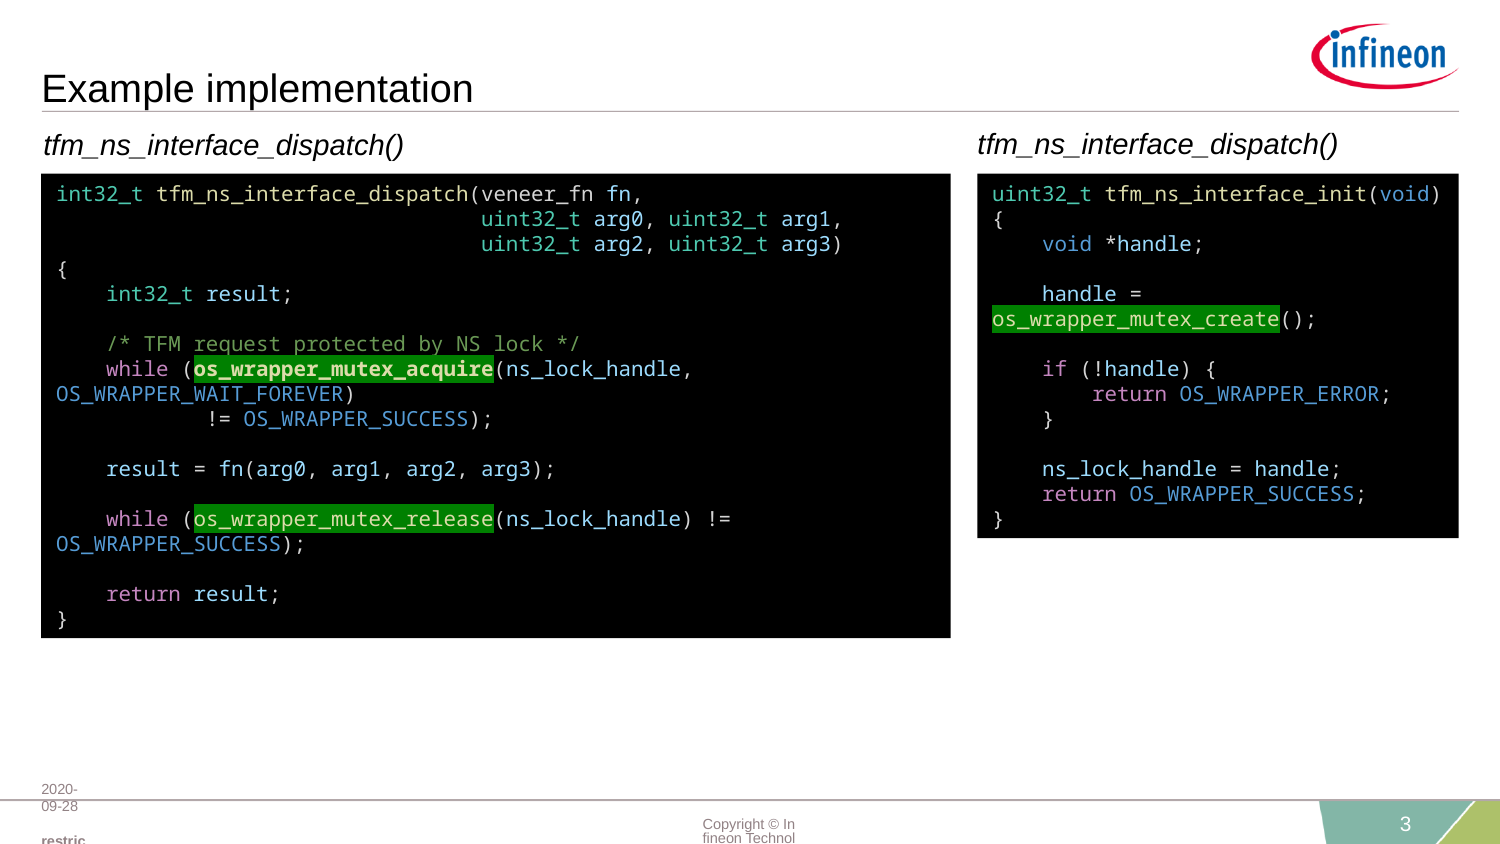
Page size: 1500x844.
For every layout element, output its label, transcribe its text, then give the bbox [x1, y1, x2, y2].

picture [0, 0, 1500, 112]
picture [0, 799, 1500, 844]
text_box tfm_ns_interface_dispatch() [43, 125, 422, 161]
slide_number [41, 804, 89, 843]
title Example implementation [41, 23, 1227, 112]
footer Copyright © Infineon Technologies AG 2020. All rights reserved. [702, 804, 798, 843]
slide_number 3 [1364, 804, 1412, 843]
text_box tfm_ns_interface_dispatch() [977, 125, 1356, 161]
text_box int32_t tfm_ns_interface_dispatch(veneer_fn fn, uint32_t arg0, uint32_t arg1, uint32_t arg2, uint32_t arg3) { int32_t result; /* TFM request protected by NS lock */ while (os_wrapper_mutex_acquire(ns_lock_handle, OS_WRAPPER_WAIT_FOREVER) != OS_WRAPPER_SUCCESS); result = fn(arg0, arg1, arg2, arg3); while (os_wrapper_mutex_release(ns_lock_handle) != OS_WRAPPER_SUCCESS); return result; } [41, 173, 951, 639]
text_box uint32_t tfm_ns_interface_init(void) { void *handle; handle = os_wrapper_mutex_create(); if (!handle) { return OS_WRAPPER_ERROR; } ns_lock_handle = handle; return OS_WRAPPER_SUCCESS; } [977, 173, 1459, 539]
